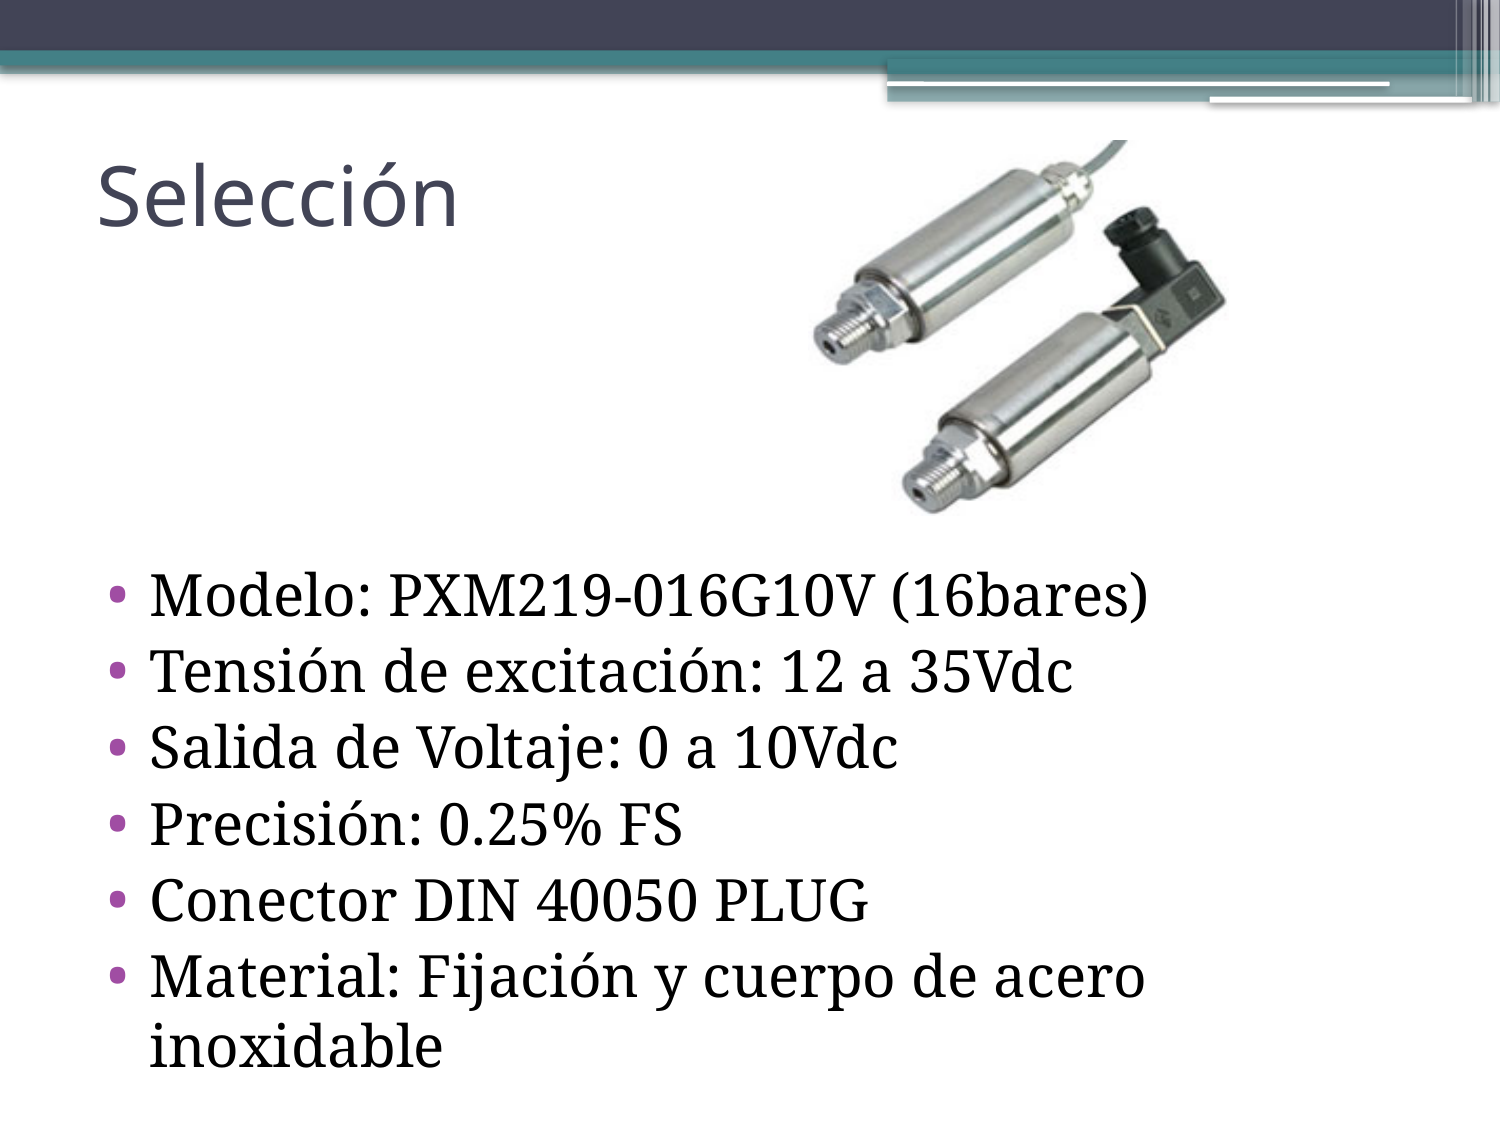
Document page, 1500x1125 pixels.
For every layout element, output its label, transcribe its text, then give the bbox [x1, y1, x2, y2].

picture [808, 140, 1230, 516]
title Selección [82, 105, 1432, 281]
list Modelo: PXM219-016G10V (16bares) Tensión de excitación: 12 a 35Vdc Salida de Voltaje: 0 a 10Vdc Precisión: 0.25% FS Conector DIN 40050 PLUG Material: Fijación y cuerpo de acero inoxidable [75, 550, 1425, 1079]
